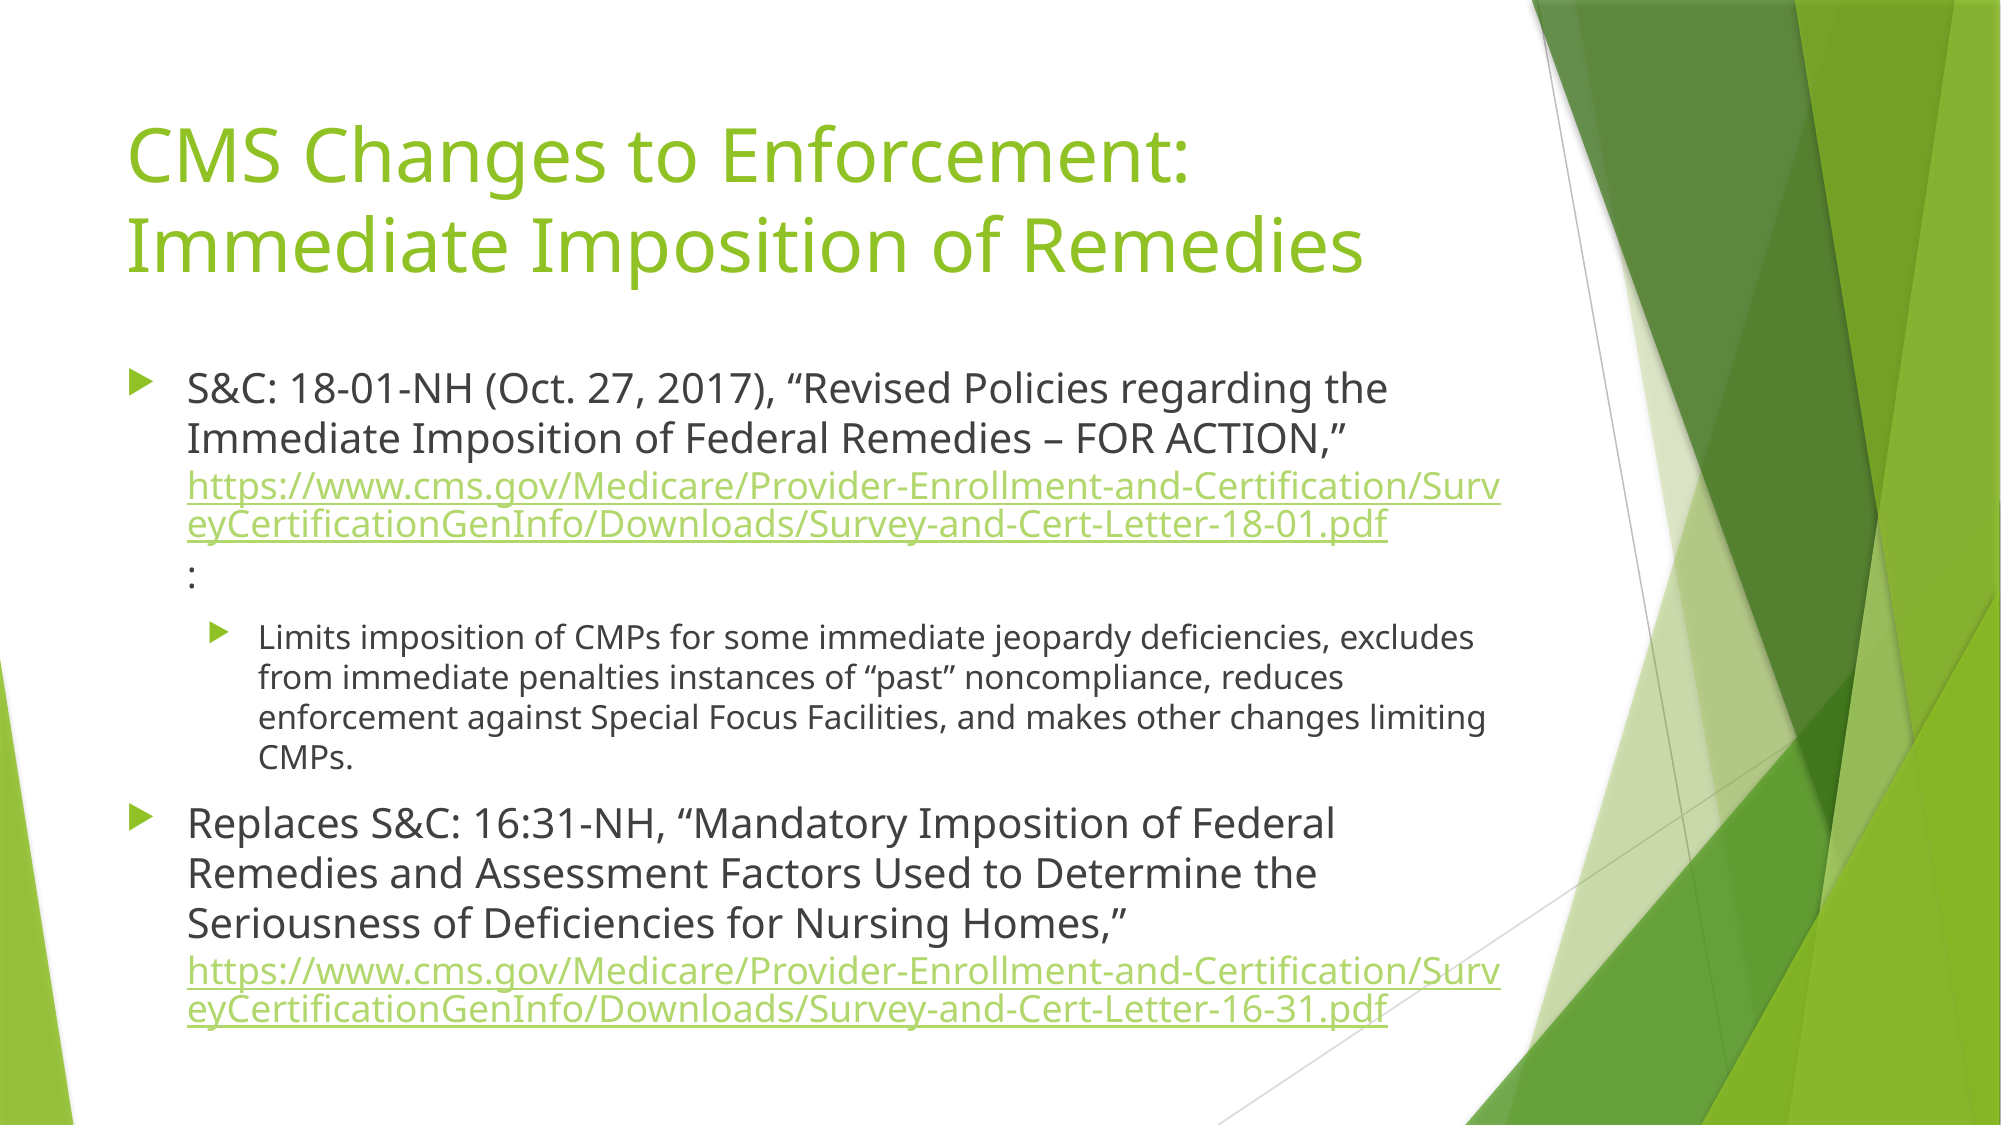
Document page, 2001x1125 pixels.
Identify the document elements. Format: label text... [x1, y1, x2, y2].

list S&C: 18-01-NH (Oct. 27, 2017), “Revised Policies regarding the Immediate Imposition of Federal Remedies – FOR ACTION,” https://www.cms.gov/Medicare/Provider-Enrollment-and-Certification/SurveyCertificationGenInfo/Downloads/Survey-and-Cert-Letter-18-01.pdf: Limits imposition of CMPs for some immediate jeopardy deficiencies, excludes from immediate penalties instances of “past” noncompliance, reduces enforcement against Special Focus Facilities, and makes other changes limiting CMPs. Replaces S&C: 16:31-NH, “Mandatory Imposition of Federal Remedies and Assessment Factors Used to Determine the Seriousness of Deficiencies for Nursing Homes,” https://www.cms.gov/Medicare/Provider-Enrollment-and-Certification/SurveyCertificationGenInfo/Downloads/Survey-and-Cert-Letter-16-31.pdf [111, 354, 1522, 992]
title CMS Changes to Enforcement: Immediate Imposition of Remedies [111, 99, 1522, 317]
